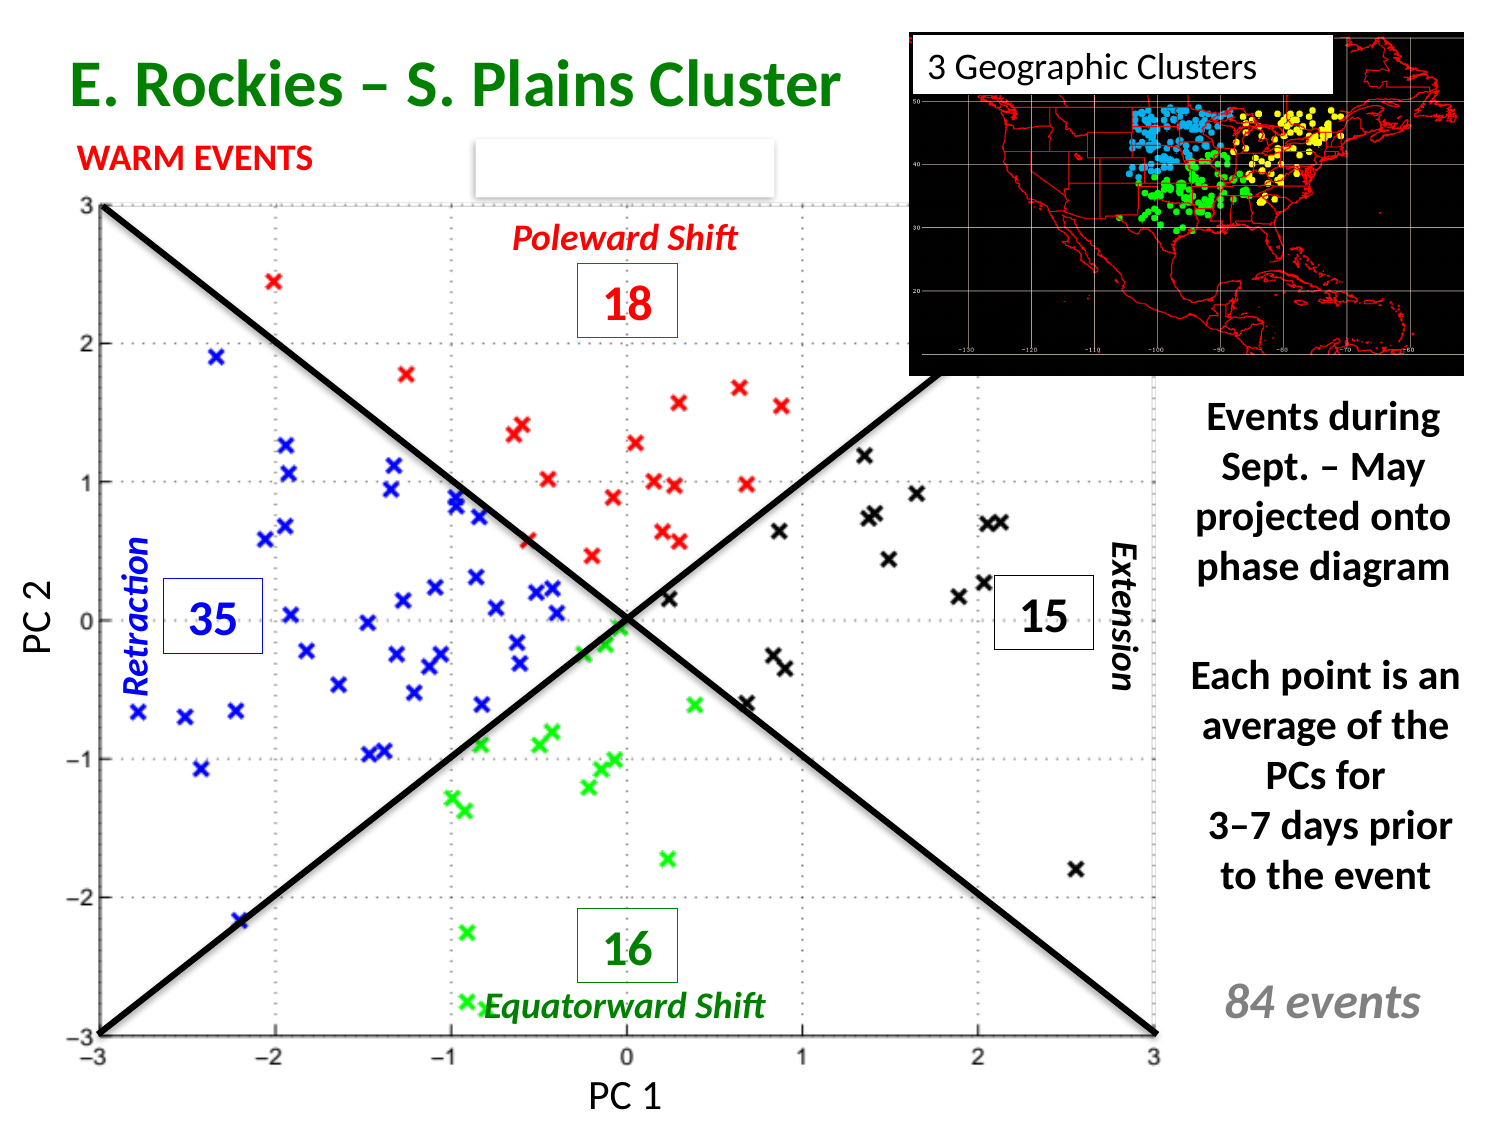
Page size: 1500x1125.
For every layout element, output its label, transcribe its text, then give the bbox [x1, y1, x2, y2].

text_box 84 events [1330, 961, 1464, 1037]
text_box Each point is an average of the PCs for 3–7 days prior to the event [1330, 640, 1486, 906]
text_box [97, 205, 1153, 1035]
picture [0, 0, 1464, 1125]
text_box Events during Sept. – May projected onto phase diagram [1330, 381, 1483, 597]
